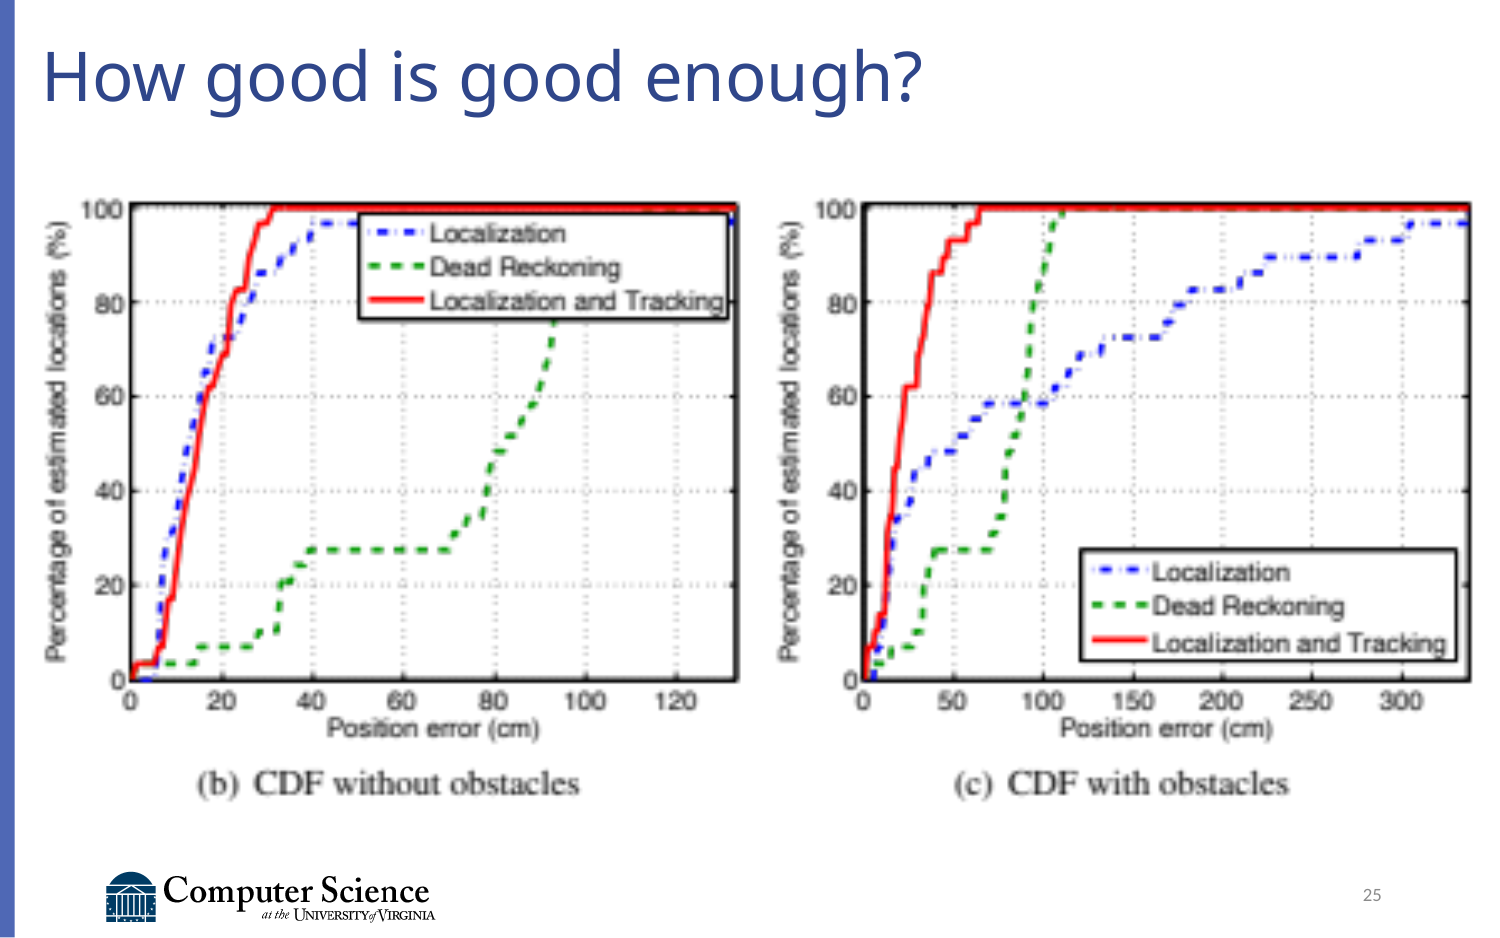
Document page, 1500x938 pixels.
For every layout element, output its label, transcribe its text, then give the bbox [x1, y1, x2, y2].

title How good is good enough? [26, 14, 1483, 145]
picture [103, 870, 441, 923]
slide_number 25 [1059, 868, 1397, 919]
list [26, 186, 1483, 816]
